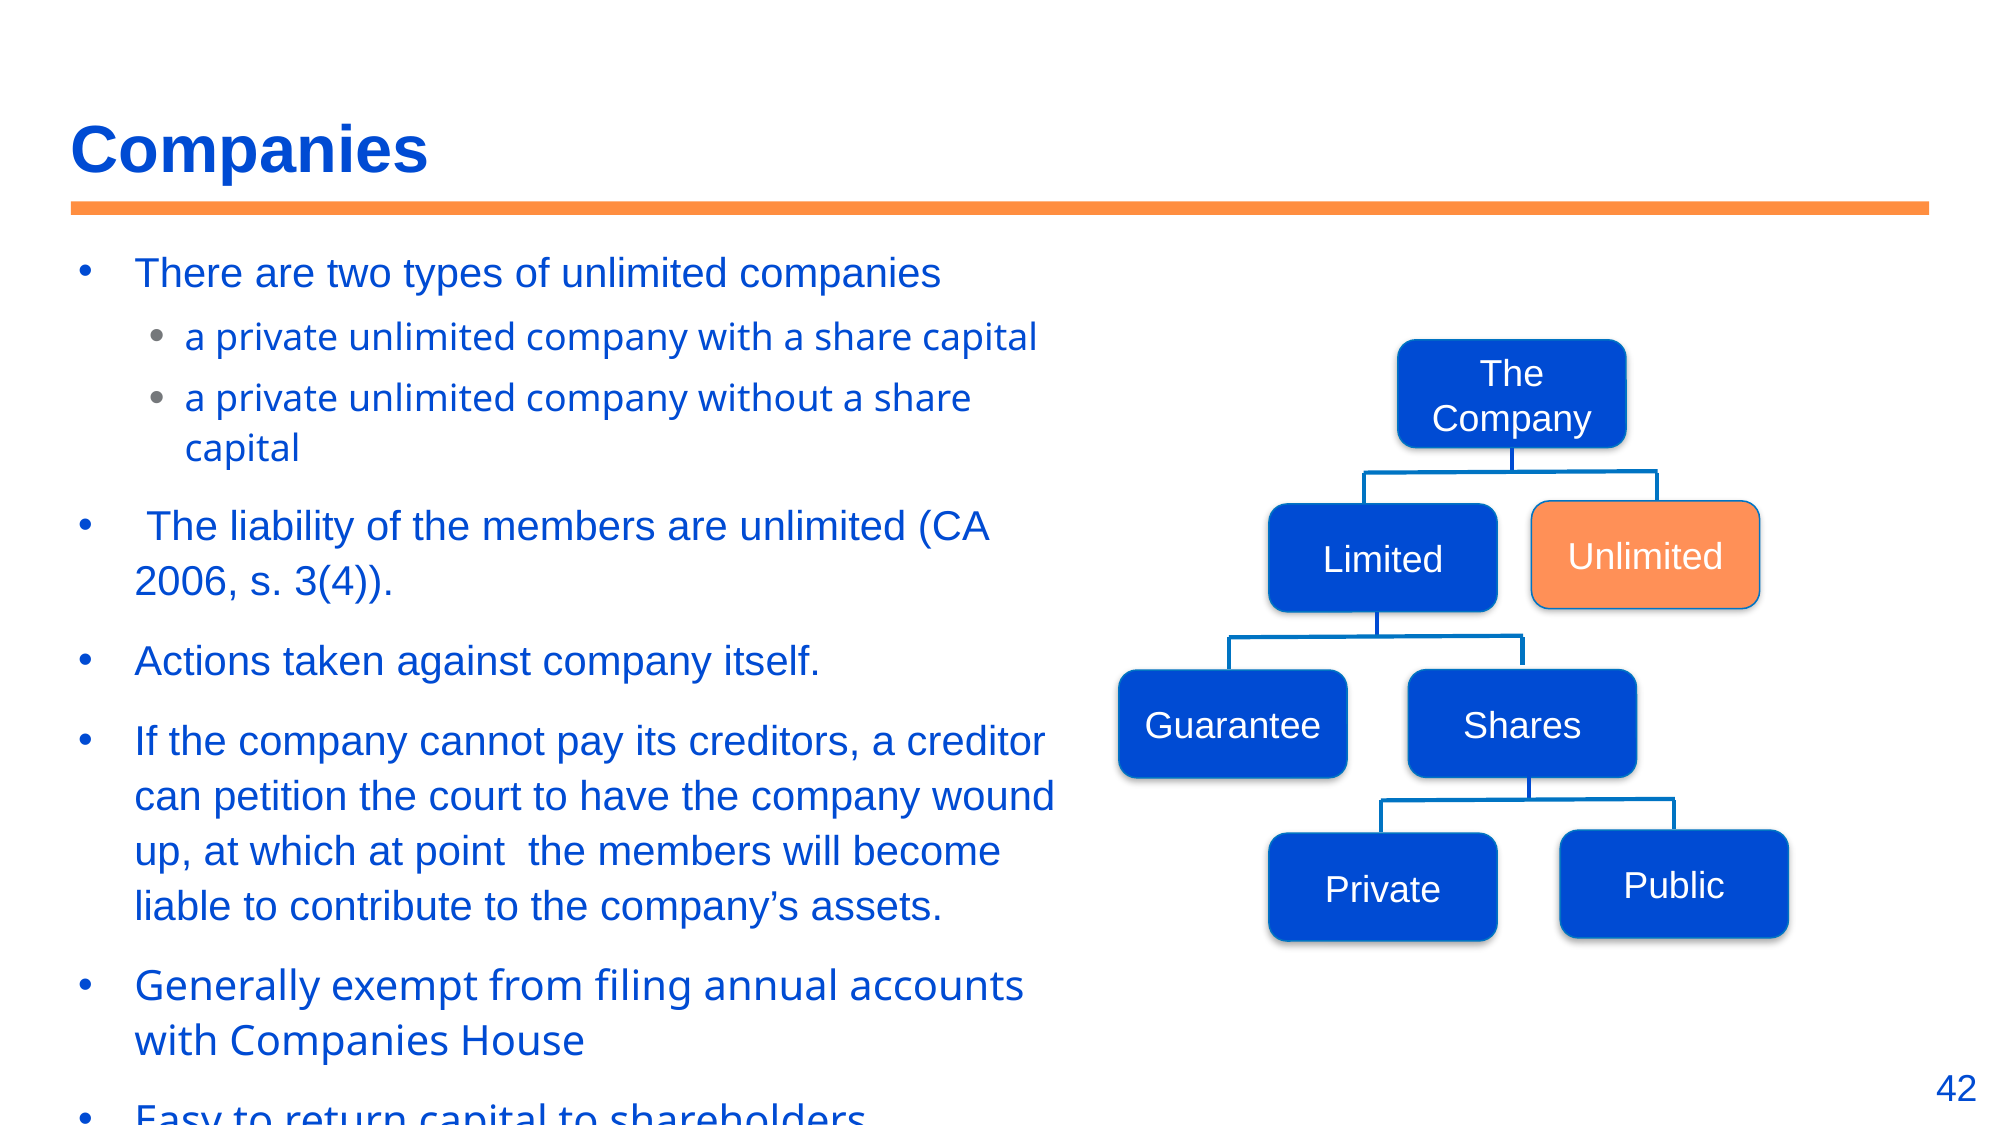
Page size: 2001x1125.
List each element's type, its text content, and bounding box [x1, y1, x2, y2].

text_box Guarantee [1118, 669, 1348, 779]
text_box Public [1559, 829, 1790, 939]
text_box The Company [1397, 339, 1627, 449]
text_box Limited [1268, 503, 1498, 613]
list There are two types of unlimited companies a private unlimited company with a share capital a private unlimited company without a share capital The liability of the members are unlimited (CA 2006, s. 3(4)). Actions taken against company itself. If the company cannot pay its creditors, a creditor can petition the court to have the company wound up, at which at point the members will become liable to contribute to the company’s assets. Generally exempt from filing annual accounts with Companies House Easy to return capital to shareholders [78, 240, 1065, 983]
text_box Shares [1407, 668, 1638, 779]
text_box Unlimited [1530, 500, 1761, 610]
title Companies [70, 54, 1930, 187]
text_box Private [1268, 832, 1498, 942]
